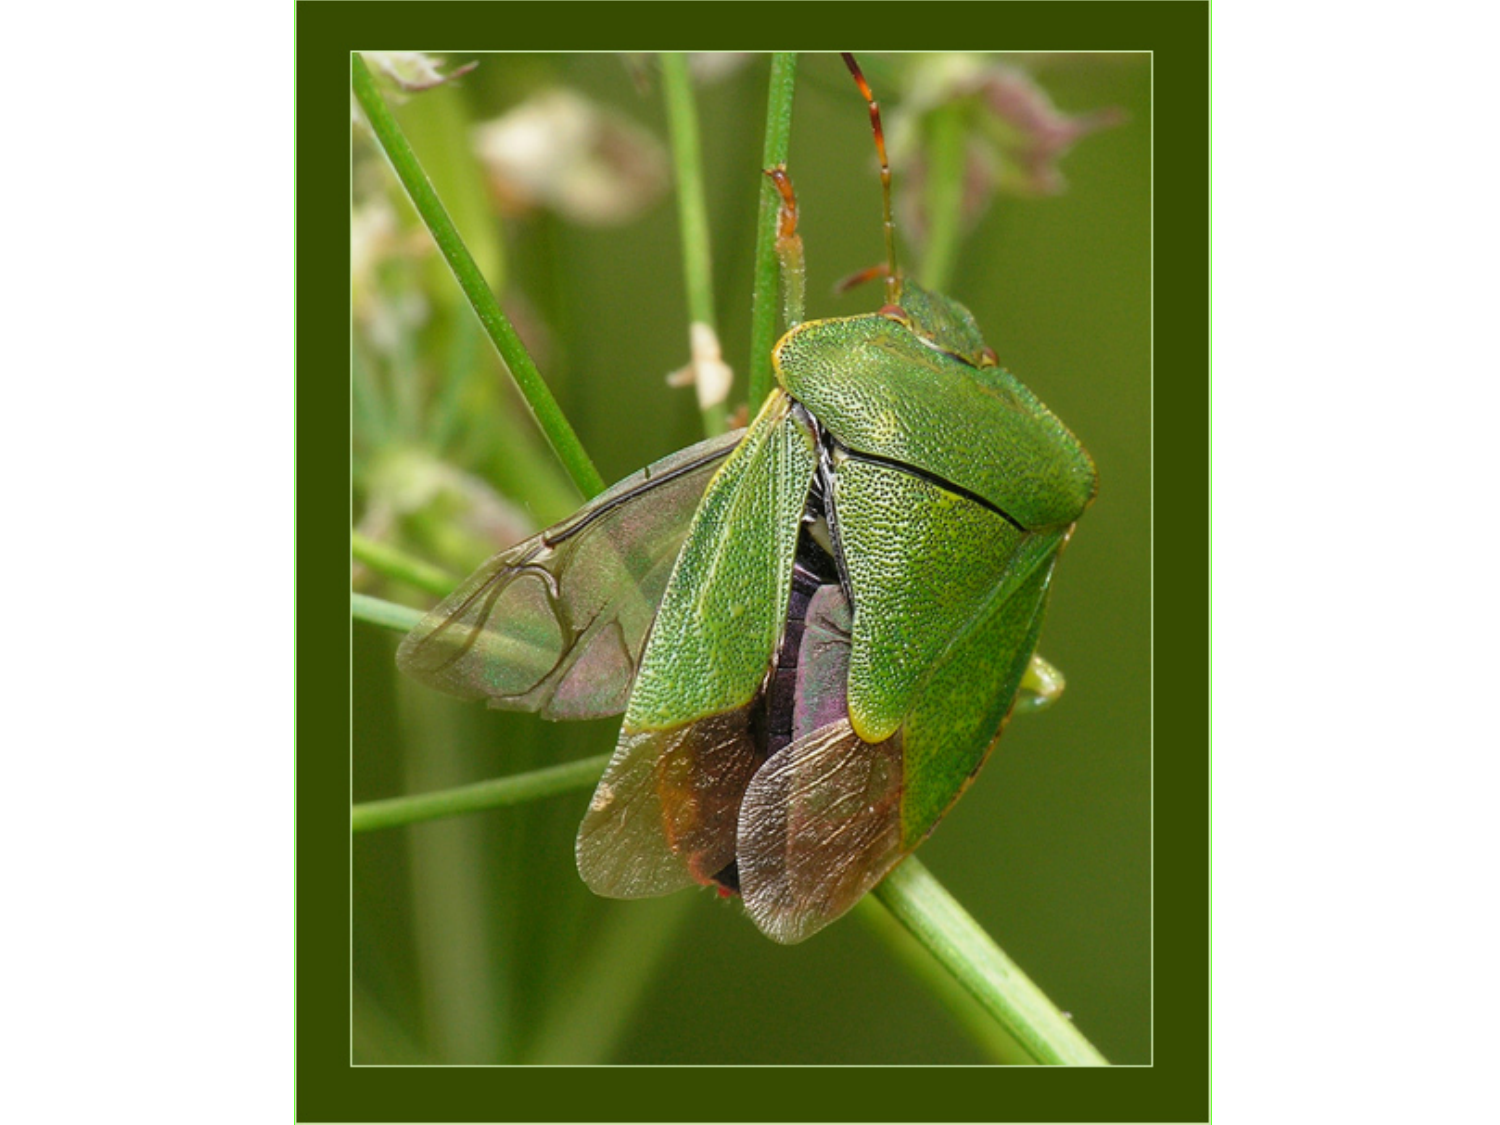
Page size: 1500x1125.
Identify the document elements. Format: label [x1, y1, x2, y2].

picture [294, 0, 1211, 1125]
